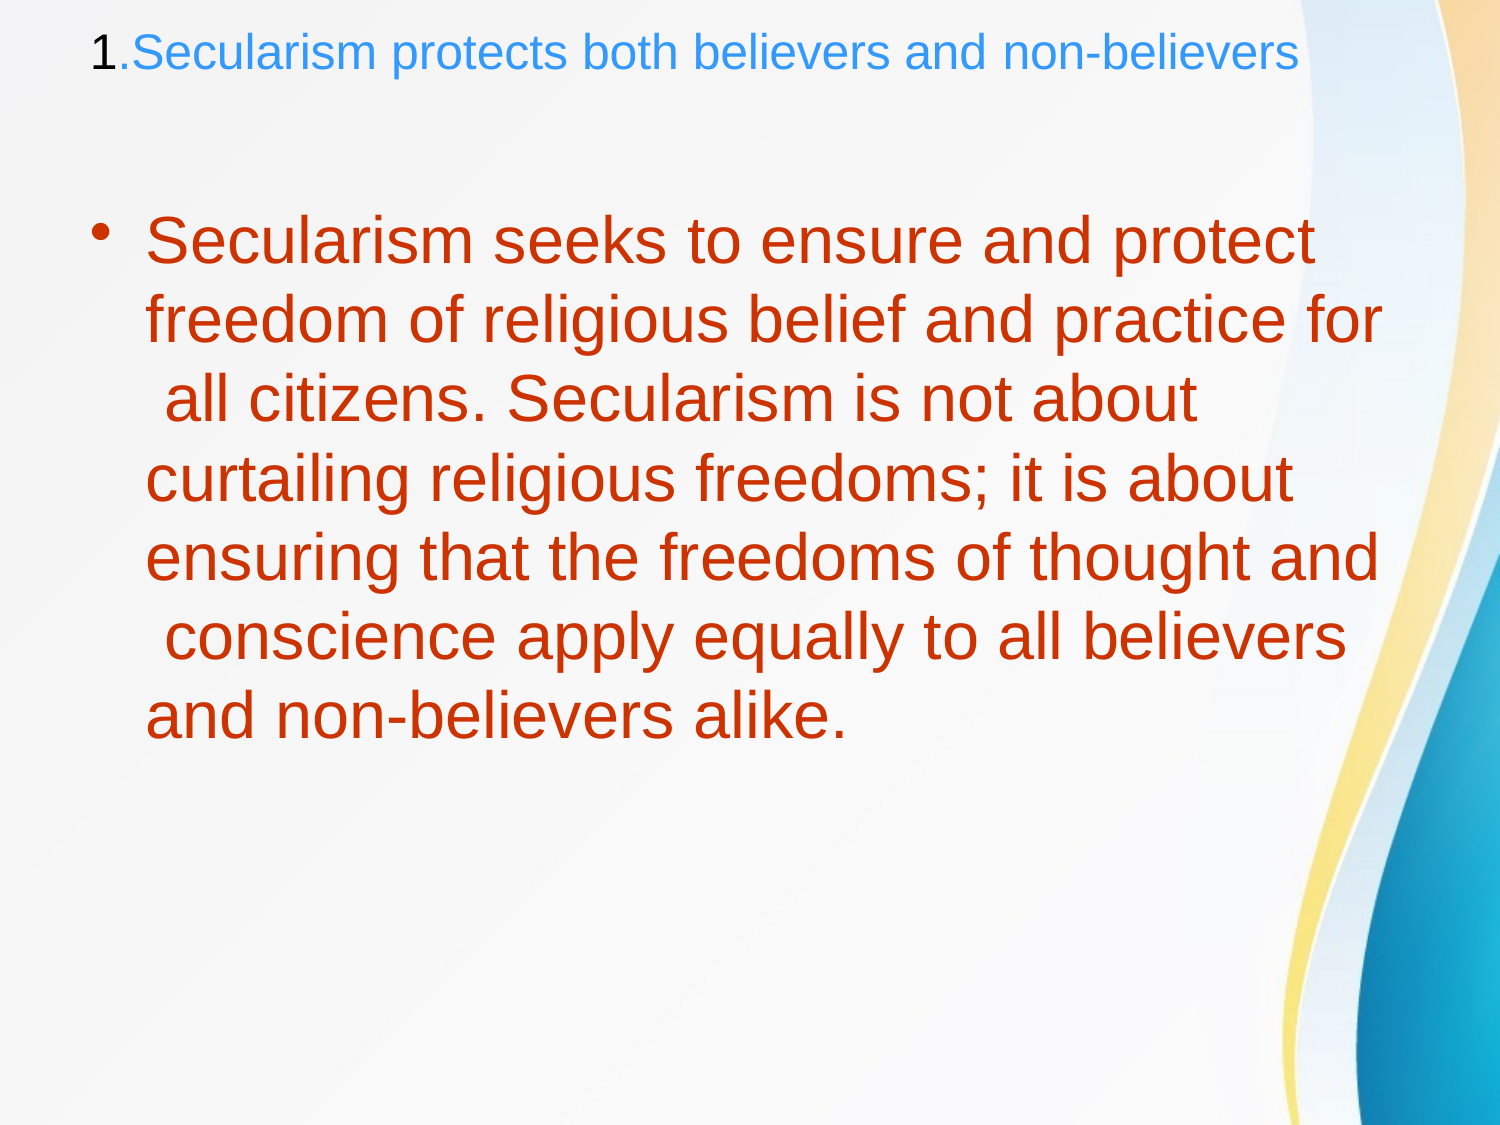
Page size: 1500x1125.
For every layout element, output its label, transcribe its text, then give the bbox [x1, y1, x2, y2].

text_box Secularism seeks to ensure and protect freedom of religious belief and practice for all citizens. Secularism is not about curtailing religious freedoms; it is about ensuring that the freedoms of thought and conscience apply equally to all believers and non-believers alike. [87, 198, 1391, 755]
picture [0, 0, 1500, 1125]
title 1.Secularism protects both believers and non-believers [87, 17, 1308, 198]
